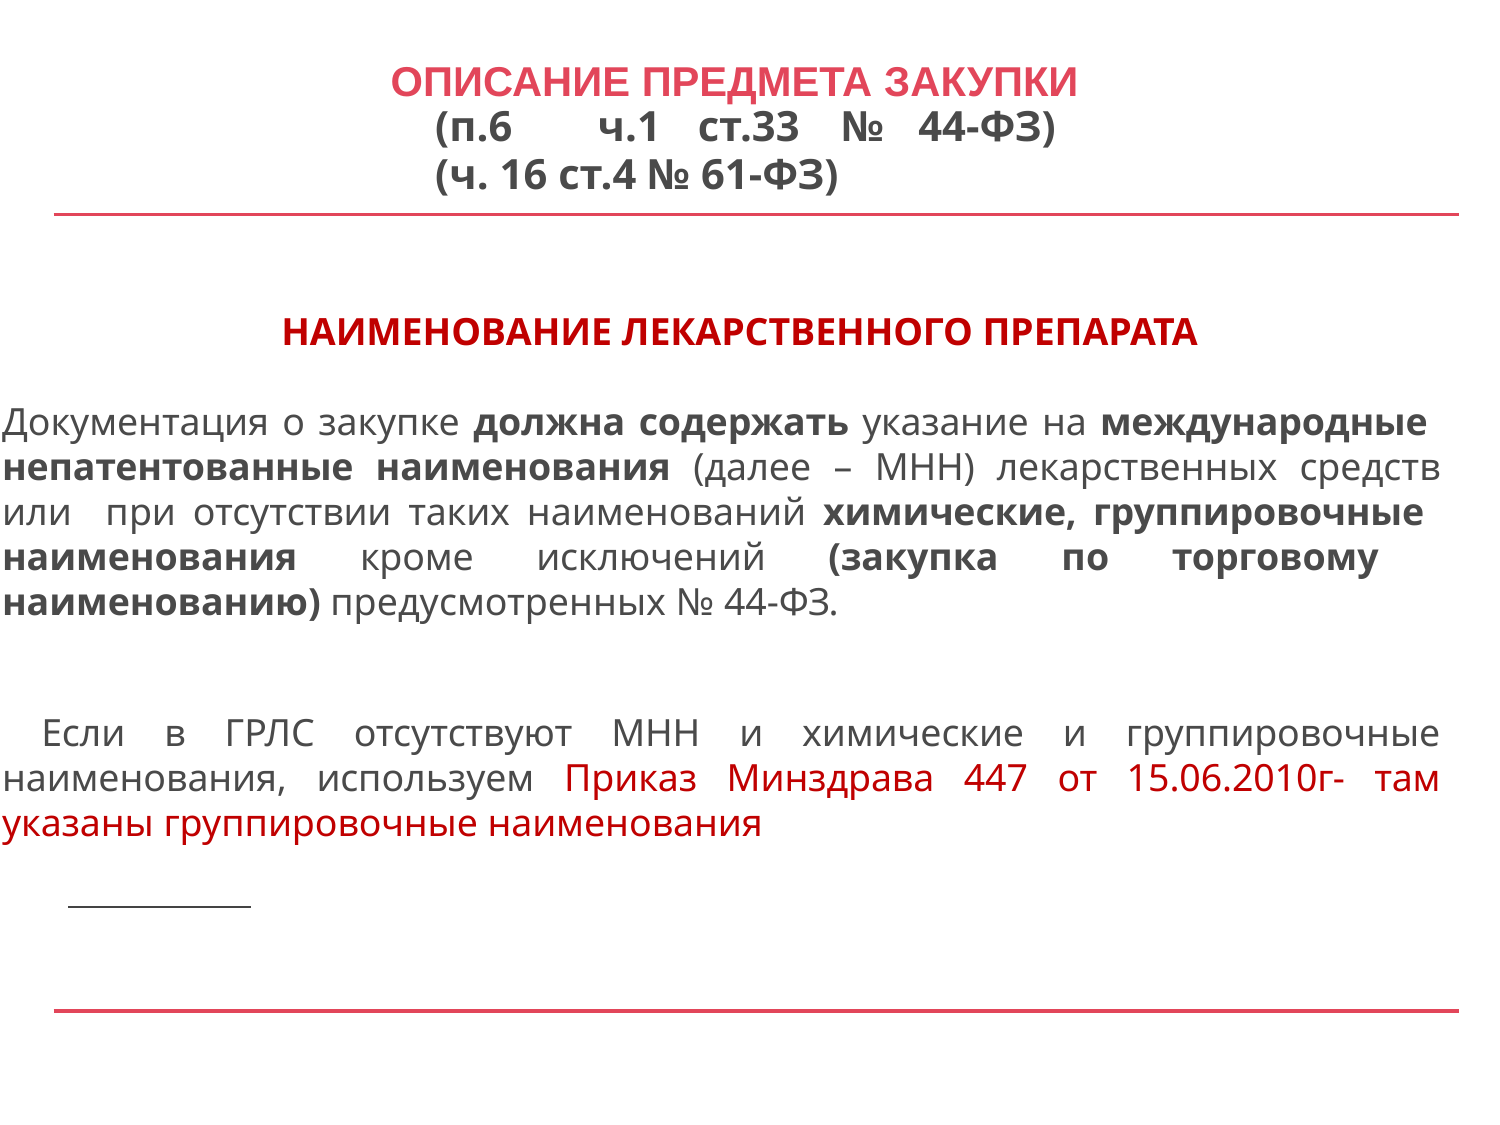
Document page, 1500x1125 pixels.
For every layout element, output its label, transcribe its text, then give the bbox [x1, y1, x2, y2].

text_box НАИМЕНОВАНИЕ ЛЕКАРСТВЕННОГО ПРЕПАРАТА Документация о закупке должна содержать указание на международные непатентованные наименования (далее – МНН) лекарственных средств или при отсутствии таких наименований химические, группировочные наименования кроме исключений (закупка по торговому наименованию) предусмотренных № 44-ФЗ. Если в ГРЛС отсутствуют МНН и химические и группировочные наименования, используем Приказ Минздрава 447 от 15.06.2010г- там указаны группировочные наименования [0, 262, 1442, 911]
text_box (ч. 16 ст.4 № 61-ФЗ) [433, 150, 849, 199]
title ОПИСАНИЕ ПРЕДМЕТА ЗАКУПКИ (п.6 ч.1 ст.33 № 44-ФЗ) [388, 56, 1084, 245]
